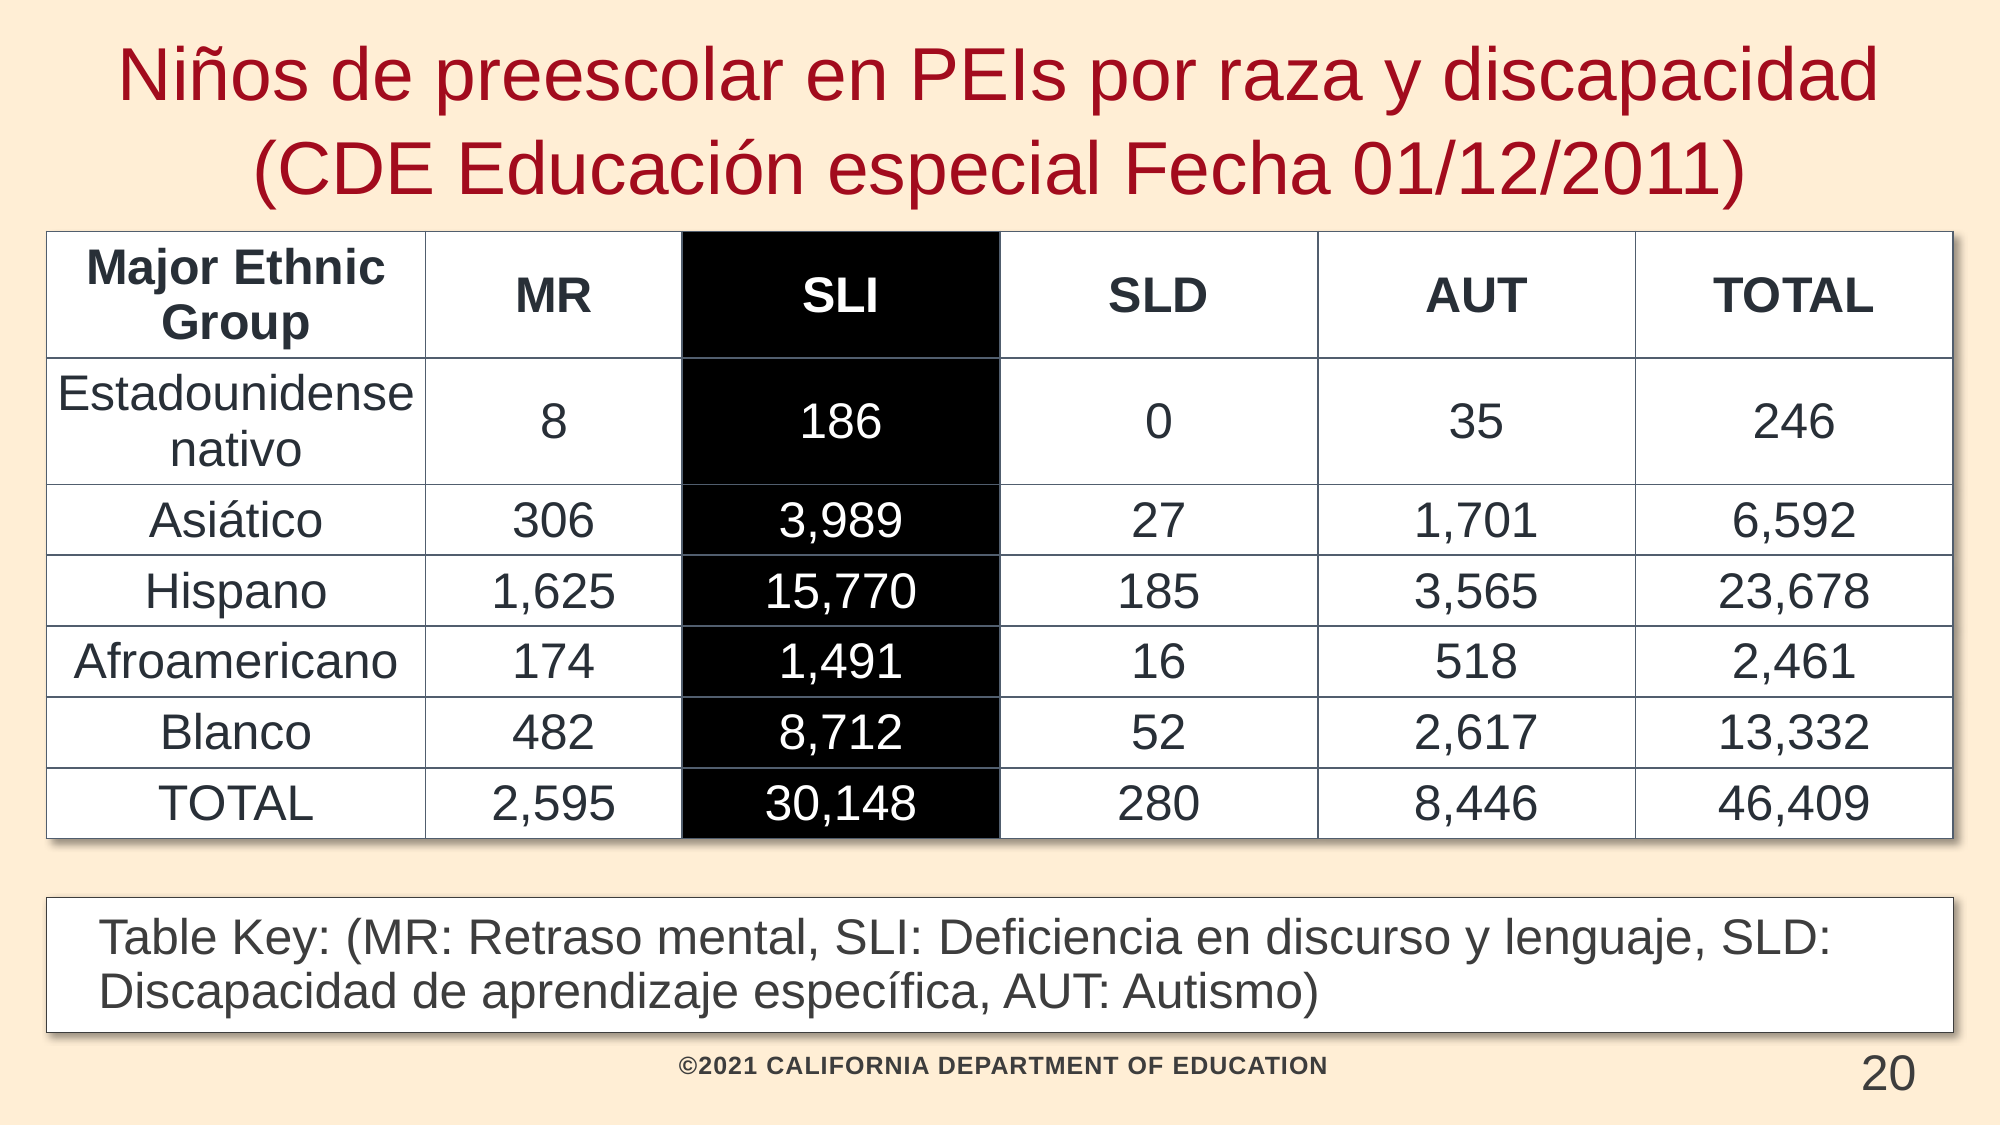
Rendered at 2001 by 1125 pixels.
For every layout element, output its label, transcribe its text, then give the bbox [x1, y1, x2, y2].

table_cell 27 [1001, 485, 1317, 554]
table_cell 2,617 [1319, 698, 1635, 767]
slide_number 20 [1846, 1032, 2000, 1105]
table_cell 174 [426, 627, 681, 696]
table_cell Estadounidense nativo [47, 359, 425, 484]
table_cell 1,491 [683, 627, 999, 696]
table_cell 23,678 [1636, 556, 1952, 625]
table_cell Hispano [47, 556, 425, 625]
table_cell 16 [1001, 627, 1317, 696]
table_cell 52 [1001, 698, 1317, 767]
table_header SLI [683, 232, 999, 357]
table_cell 2,595 [426, 769, 681, 838]
table_cell 13,332 [1636, 698, 1952, 767]
table_header TOTAL [1636, 232, 1952, 357]
table_cell 0 [1001, 359, 1317, 484]
table_cell 3,565 [1319, 556, 1635, 625]
list Table Key: (MR: Retraso mental, SLI: Deficiencia en discurso y lenguaje, SLD: Discapacidad de aprendizaje específica, AUT: Autismo) [46, 897, 1954, 1033]
table_cell Blanco [47, 698, 425, 767]
table_cell 8 [426, 359, 681, 484]
table_cell 3,989 [683, 485, 999, 554]
table_cell Afroamericano [47, 627, 425, 696]
table_cell 280 [1001, 769, 1317, 838]
table_cell 306 [426, 485, 681, 554]
table_cell 185 [1001, 556, 1317, 625]
table_cell 35 [1319, 359, 1635, 484]
table_cell 46,409 [1636, 769, 1952, 838]
table_header SLD [1001, 232, 1317, 357]
table_cell 1,625 [426, 556, 681, 625]
table_cell 8,446 [1319, 769, 1635, 838]
table_cell 15,770 [683, 556, 999, 625]
table_cell 8,712 [683, 698, 999, 767]
table_cell 186 [683, 359, 999, 484]
table_cell 246 [1636, 359, 1952, 484]
table_cell 482 [426, 698, 681, 767]
table_header Major Ethnic Group [47, 232, 425, 357]
table_cell Asiático [47, 485, 425, 554]
table_cell 518 [1319, 627, 1635, 696]
table_cell 30,148 [683, 769, 999, 838]
table_cell 6,592 [1636, 485, 1952, 554]
table_cell 1,701 [1319, 485, 1635, 554]
table_cell TOTAL [47, 769, 425, 838]
table_header AUT [1319, 232, 1635, 357]
title Niños de preescolar en PEIs por raza y discapacidad (CDE Educación especial Fecha 01/12/2011) [46, 0, 1954, 231]
table_cell 2,461 [1636, 627, 1952, 696]
table_header MR [426, 232, 681, 357]
